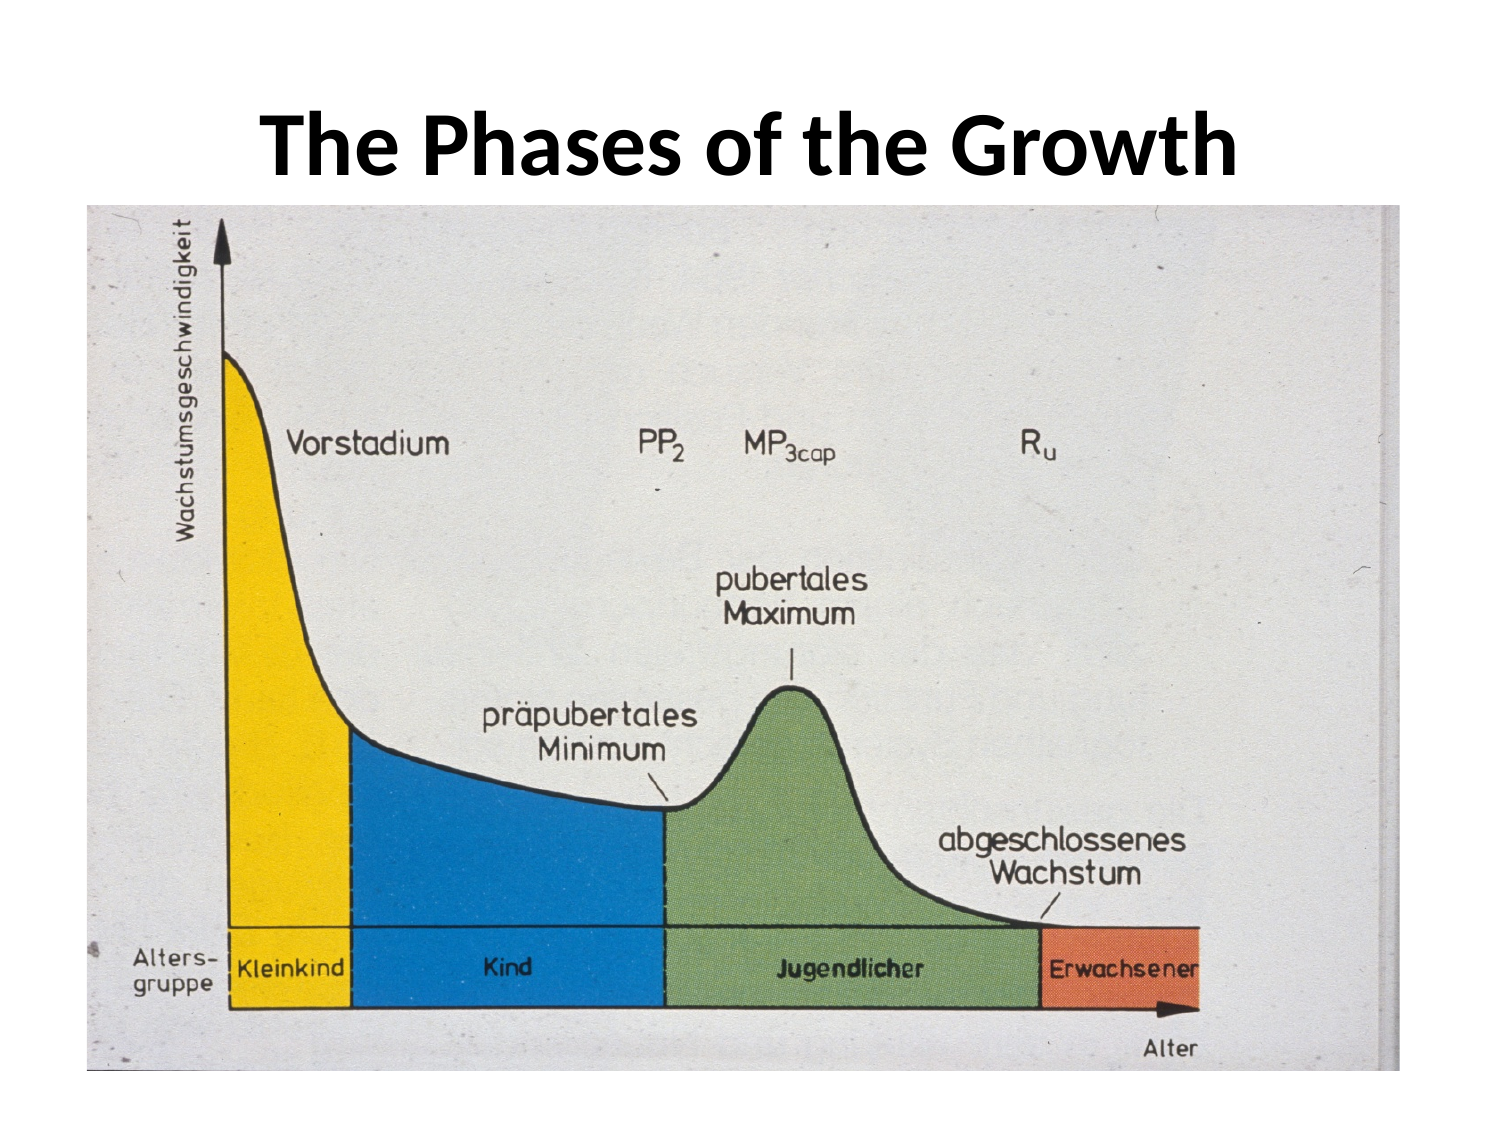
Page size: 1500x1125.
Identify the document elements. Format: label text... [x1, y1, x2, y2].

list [86, 205, 1400, 1071]
title The Phases of the Growth [75, 45, 1425, 233]
